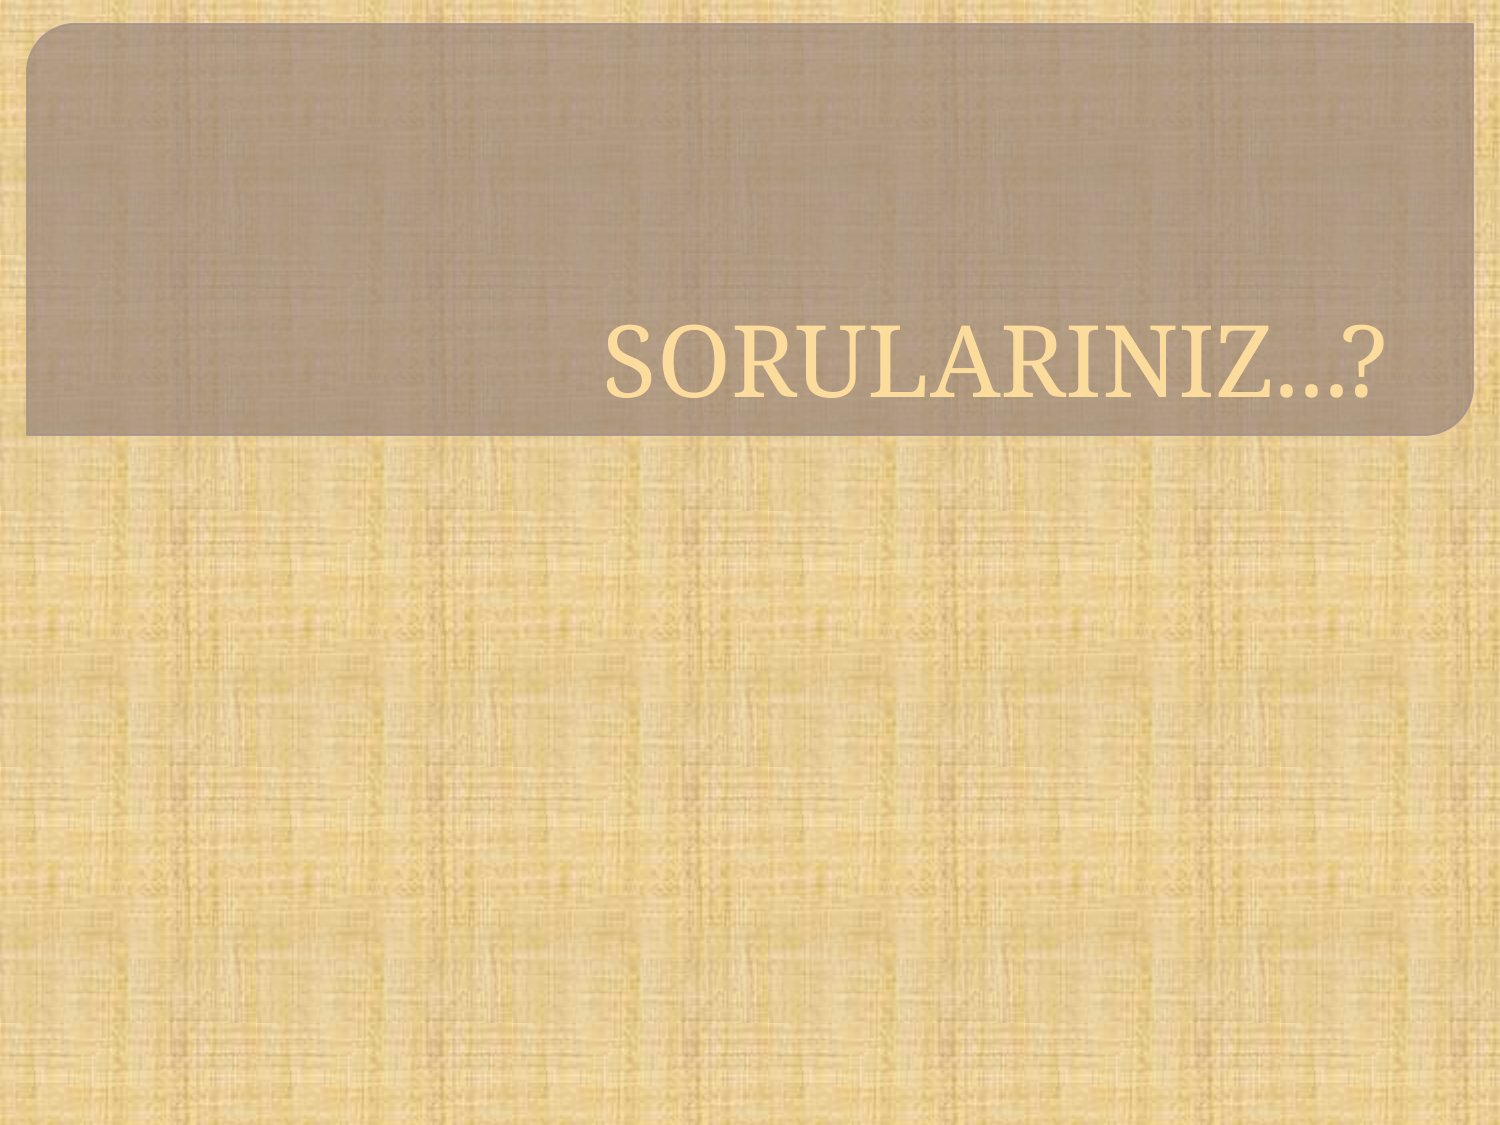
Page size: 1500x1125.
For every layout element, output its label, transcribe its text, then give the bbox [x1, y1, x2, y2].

title SORULARINIZ...? [76, 62, 1427, 425]
picture [0, 0, 1500, 1125]
